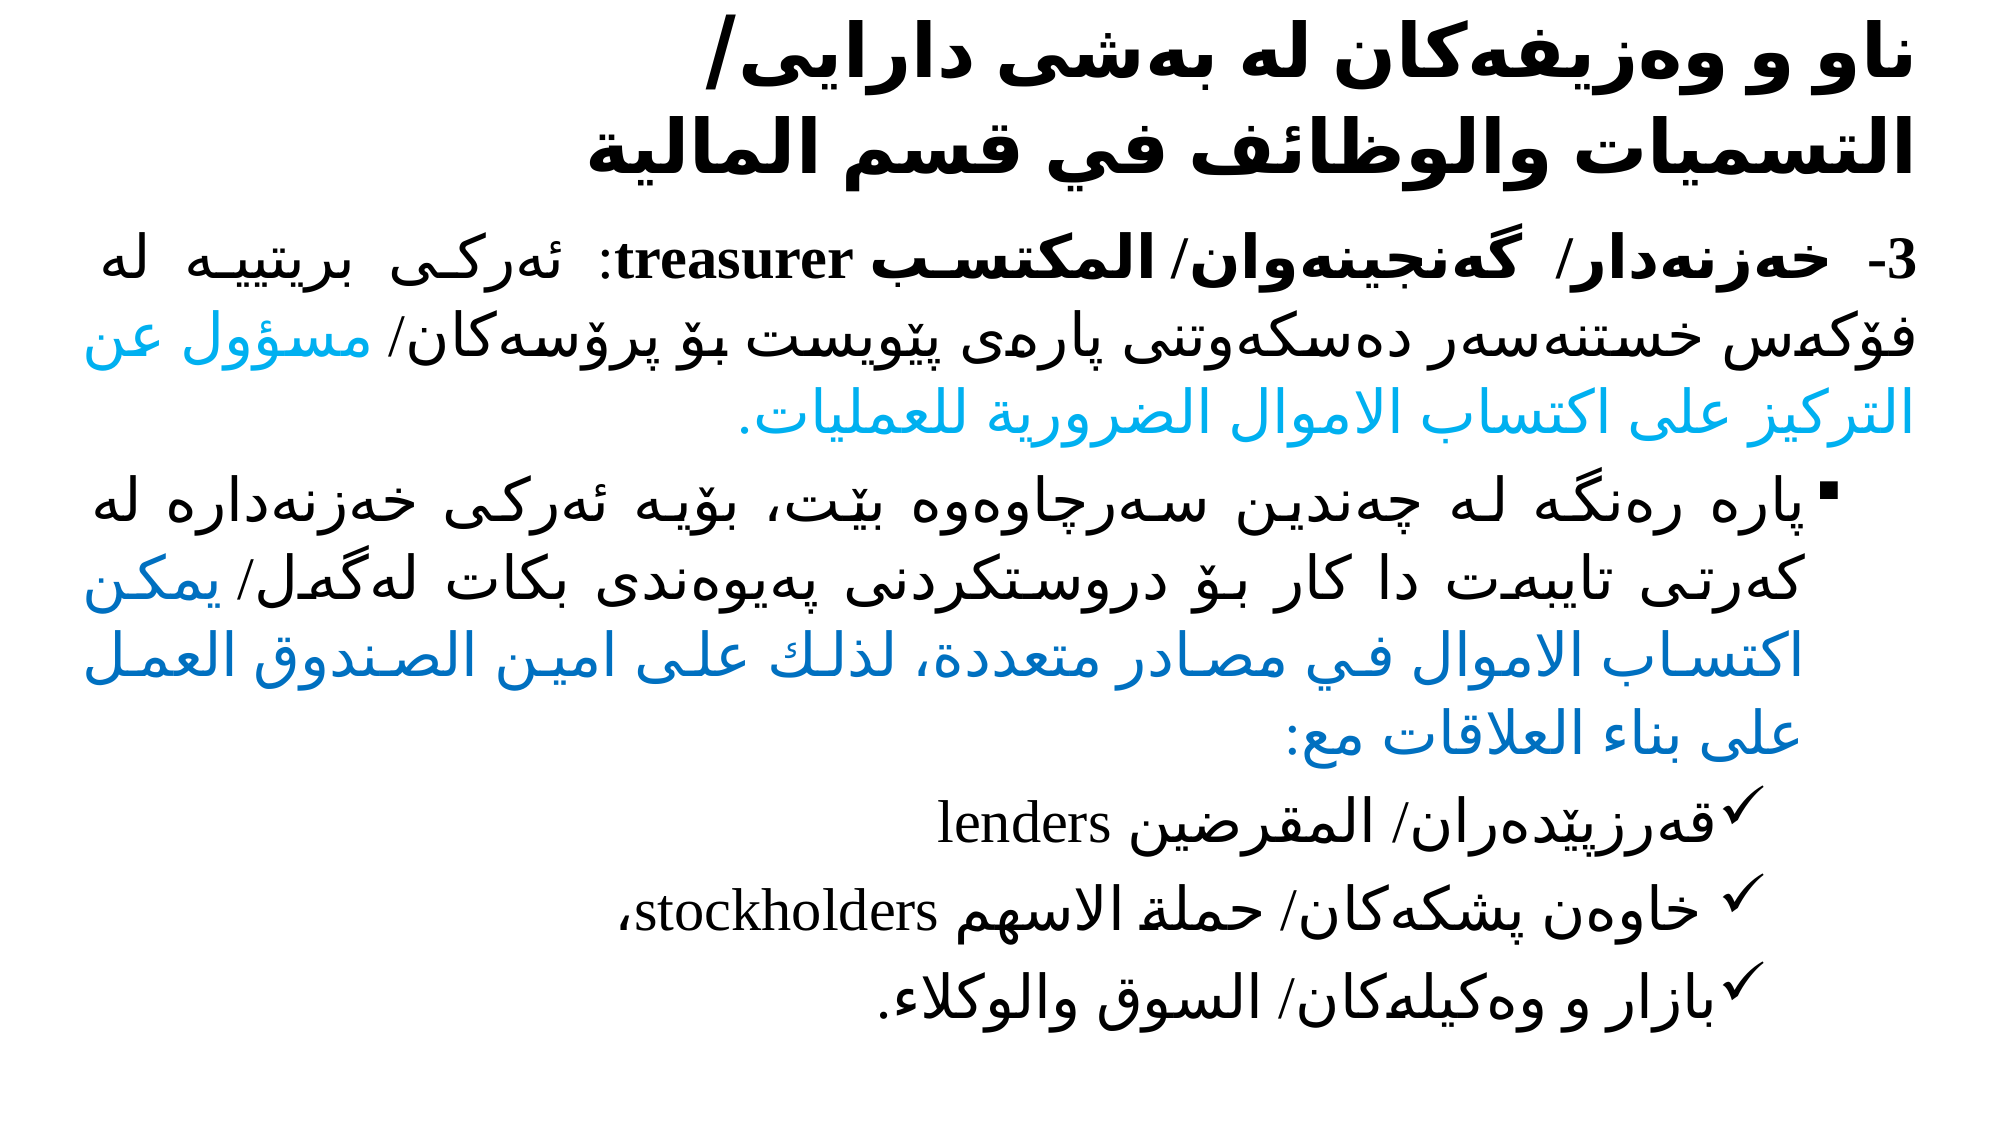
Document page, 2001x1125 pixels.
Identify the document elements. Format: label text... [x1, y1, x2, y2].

list 3- خەزنەدار/ گەنجینەوان/ المكتسب treasurer: ئەرکی بریتییە لە فۆکەس خستنەسەر دەسکەوتنی پارەی پێویست بۆ پرۆسەکان/ مسؤول عن التركيز على اكتساب الاموال الضرورية للعمليات. پارە رەنگە لە چەندین سەرچاوەوە بێت، بۆیە ئەرکی خەزنەدارە لە کەرتی تایبەت دا کار بۆ دروستکردنی پەیوەندی بکات لەگەل/ يمكن اكتساب الاموال في مصادر متعددة، لذلك على امين الصندوق العمل على بناء العلاقات مع: قەرزپێدەران/ المقرضين lenders خاوەن پشکەکان/ حملة الاسهم stockholders، بازار و وەکیلەکان/ السوق والوكلاء. [67, 205, 1933, 1113]
title ناو و وەزیفەکان له بەشی دارایی/ التسميات والوظائف في قسم المالية [149, 50, 1933, 135]
